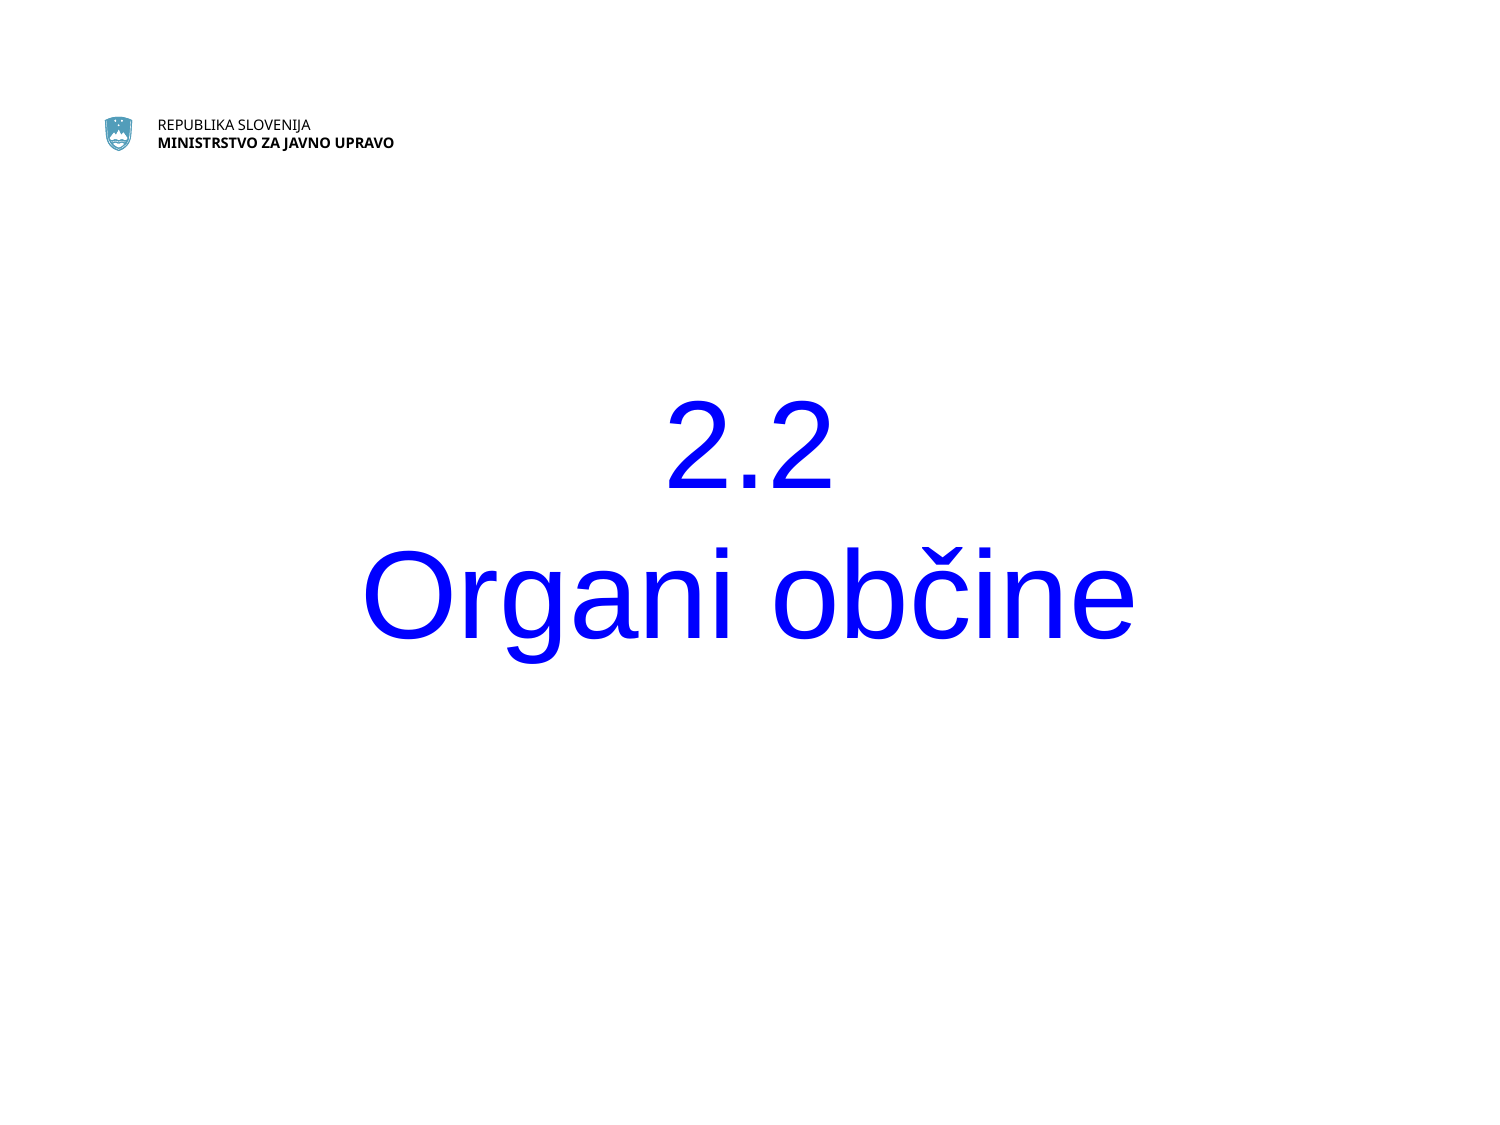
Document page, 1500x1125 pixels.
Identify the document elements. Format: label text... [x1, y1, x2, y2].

title 2.2 Organi občine [187, 278, 1313, 671]
